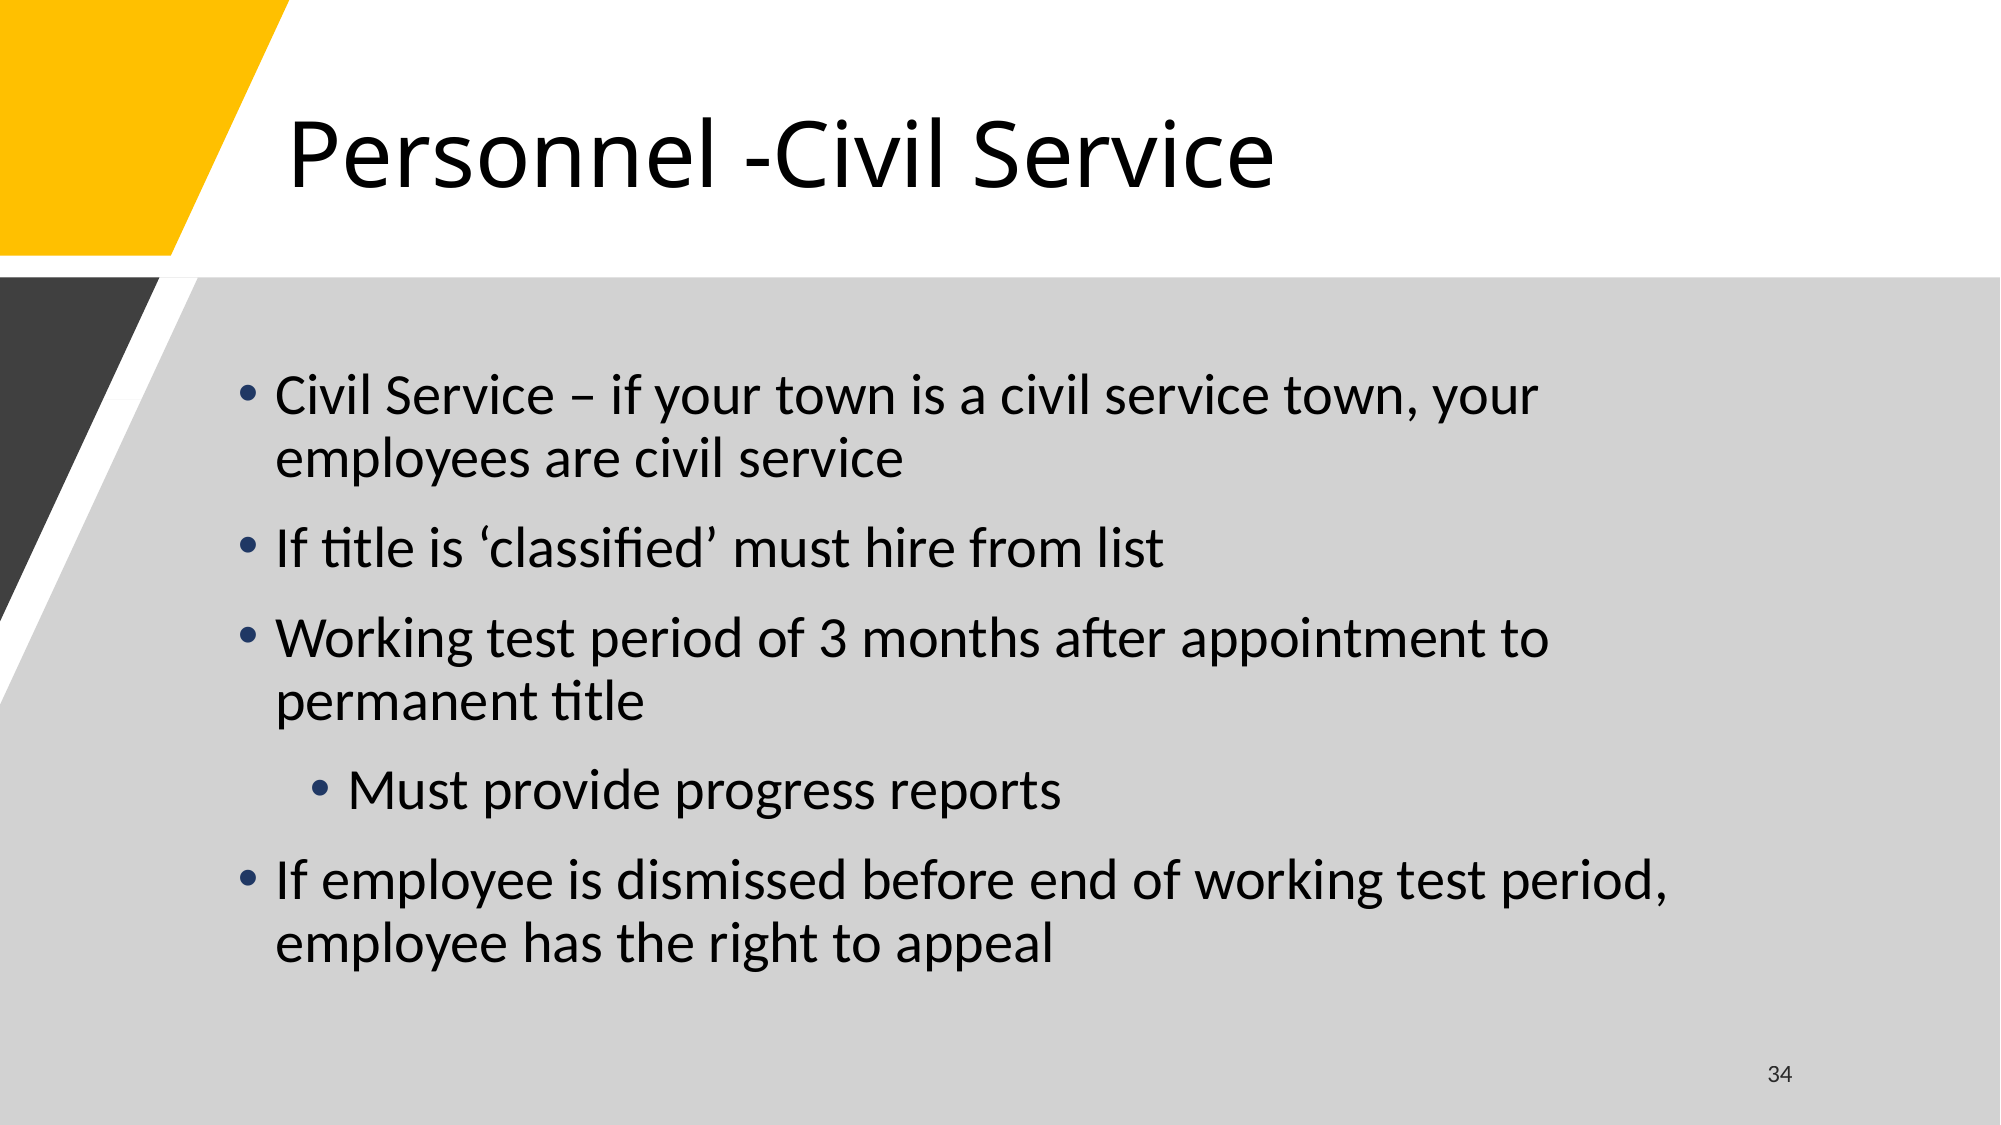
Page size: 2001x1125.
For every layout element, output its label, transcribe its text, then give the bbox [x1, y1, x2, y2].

text_box Civil Service – if your town is a civil service town, your employees are civil service If title is ‘classified’ must hire from list Working test period of 3 months after appointment to permanent title Must provide progress reports If employee is dismissed before end of working test period, employee has the right to appeal [175, 356, 1808, 1020]
slide_number 34 [1491, 1042, 1808, 1103]
text_box [0, 276, 162, 622]
text_box [0, 276, 2000, 1125]
text_box [0, 0, 291, 257]
text_box Personnel -Civil Service [271, 59, 1808, 255]
